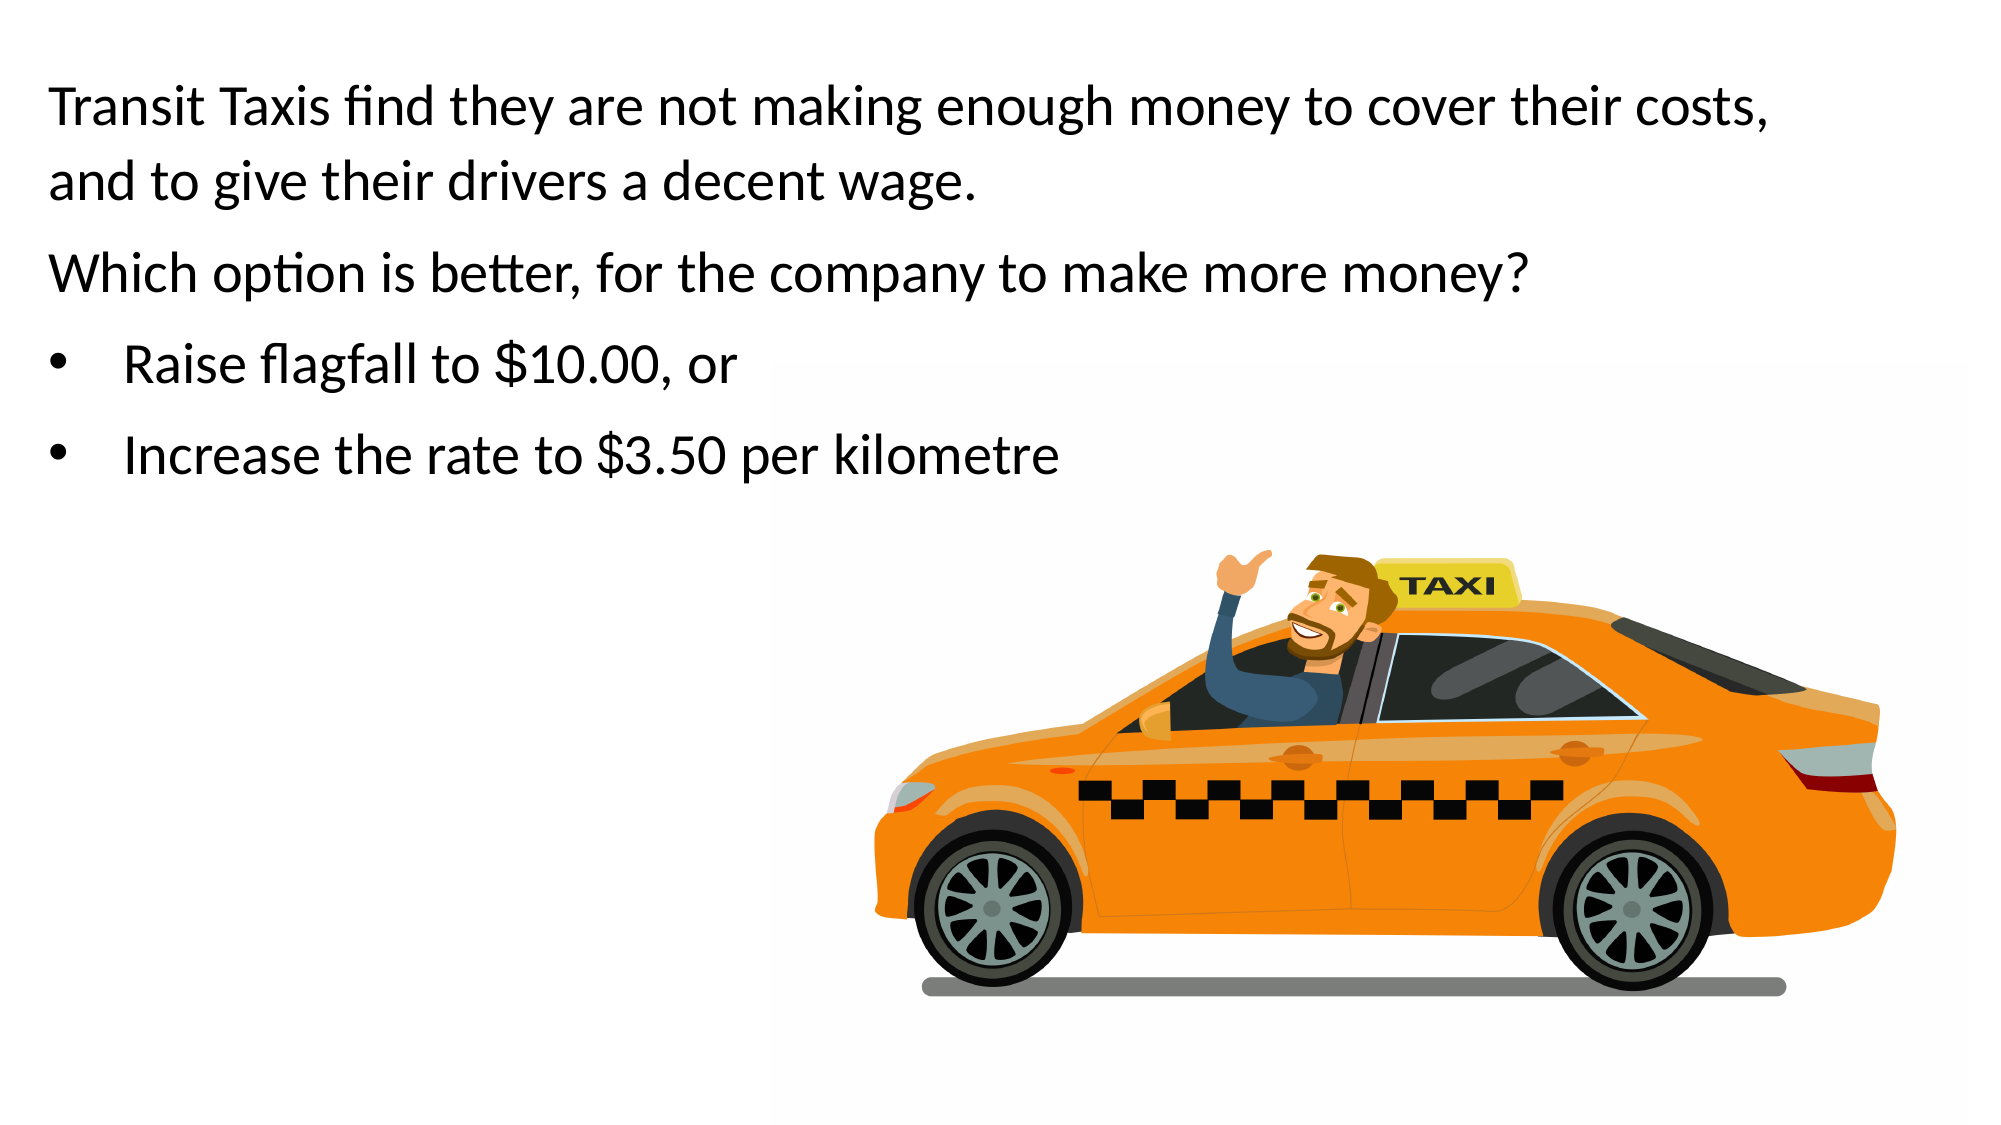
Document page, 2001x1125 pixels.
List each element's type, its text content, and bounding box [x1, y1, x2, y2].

picture [772, 363, 1967, 1125]
text_box Transit Taxis find they are not making enough money to cover their costs, and to give their drivers a decent wage. Which option is better, for the company to make more money? Raise flagfall to $10.00, or Increase the rate to $3.50 per kilometre [33, 55, 1931, 494]
